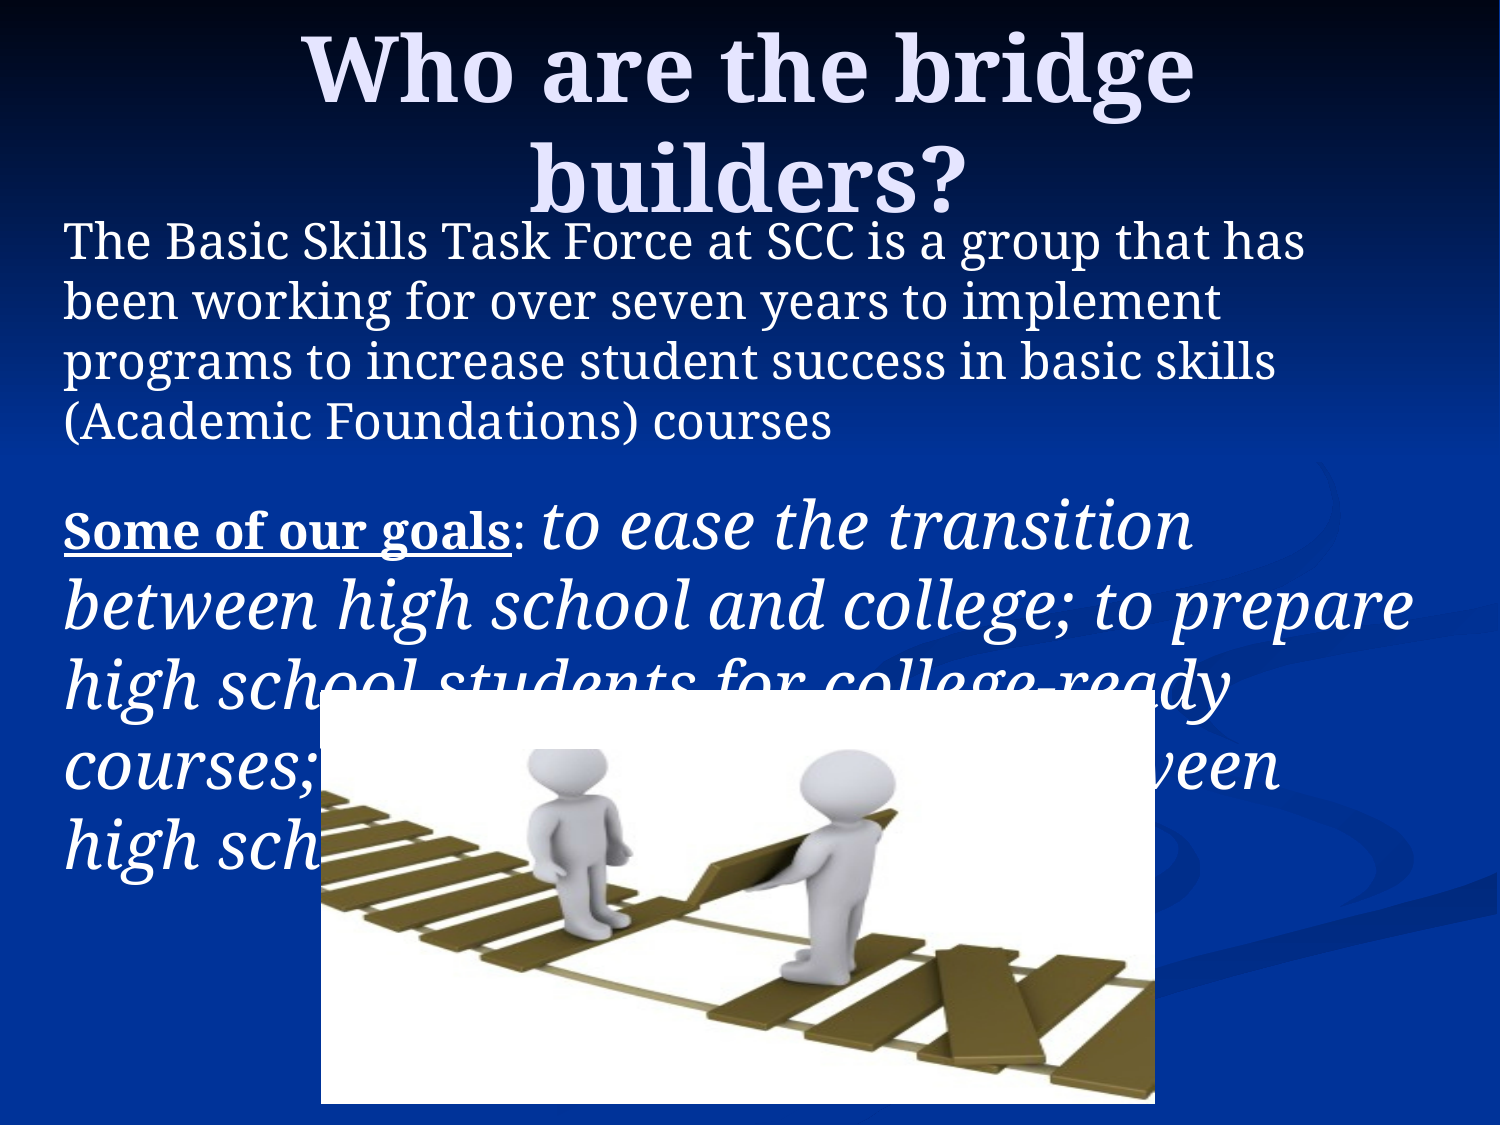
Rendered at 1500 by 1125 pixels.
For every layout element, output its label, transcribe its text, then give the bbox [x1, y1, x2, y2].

text_box The Basic Skills Task Force at SCC is a group that has been working for over seven years to implement programs to increase student success in basic skills (Academic Foundations) courses Some of our goals: to ease the transition between high school and college; to prepare high school students for college-ready courses; to help bridge the gap between high school and college [48, 202, 1446, 976]
picture [320, 690, 1155, 1104]
title Who are the bridge builders? [74, 44, 1426, 198]
